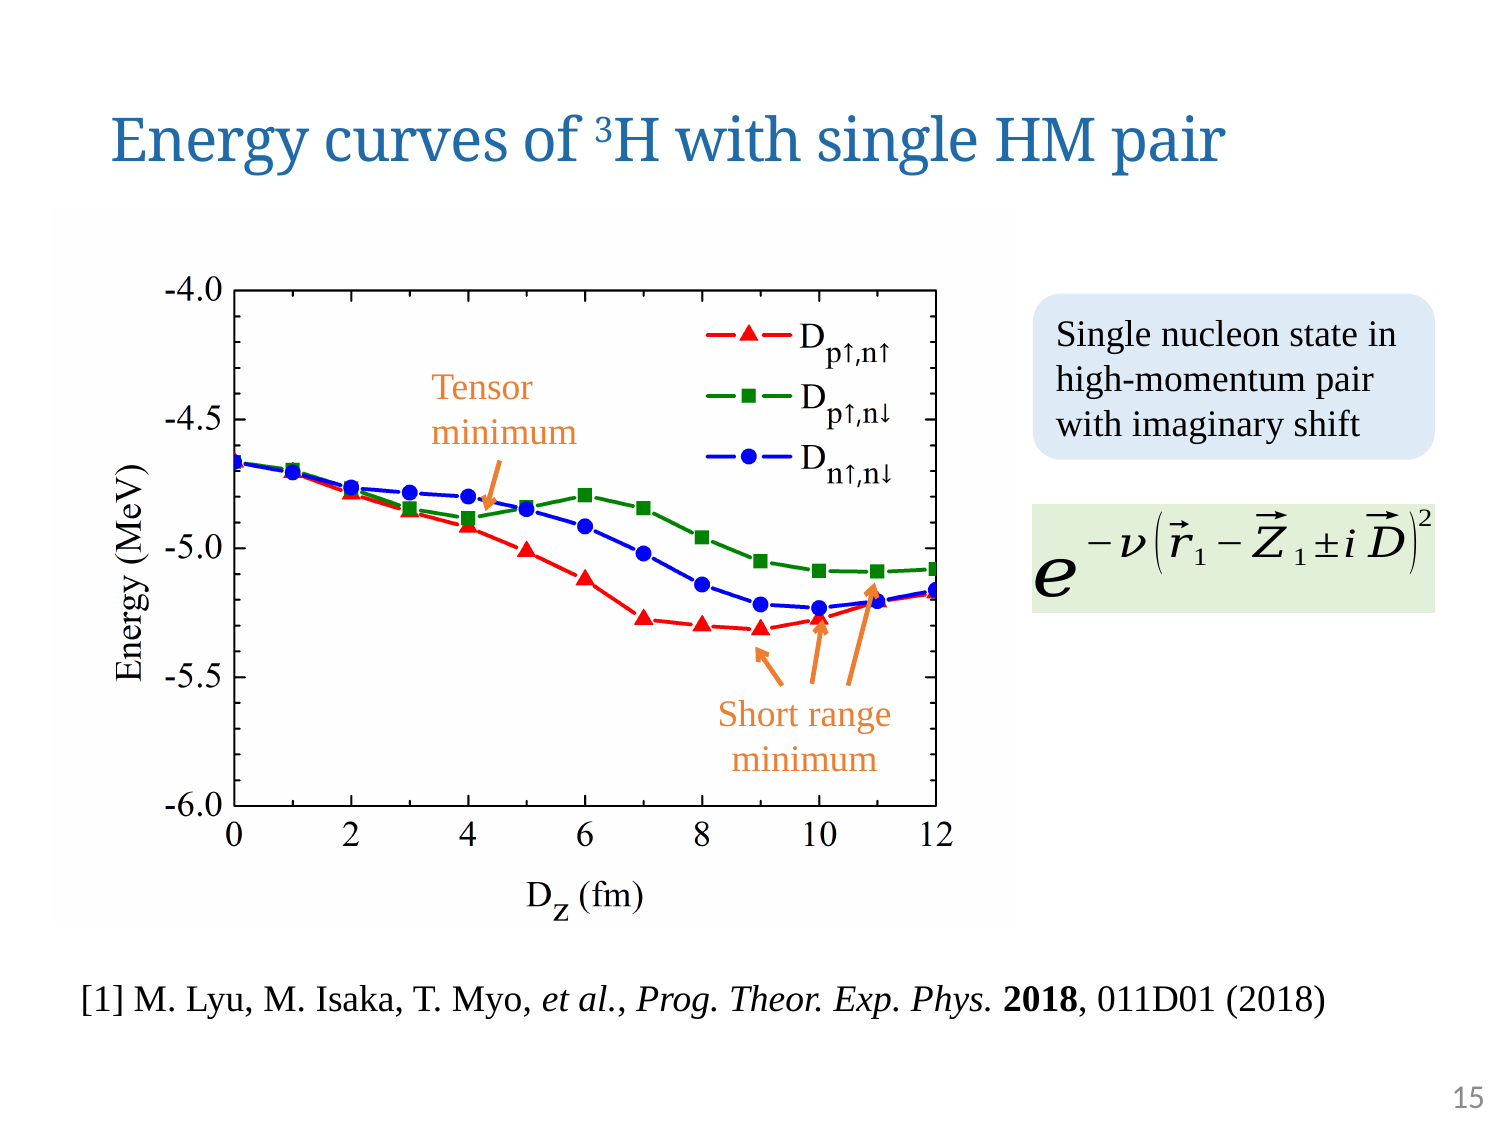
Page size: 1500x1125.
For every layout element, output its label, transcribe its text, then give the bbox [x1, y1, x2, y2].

text_box [1] M. Lyu, M. Isaka, T. Myo, et al., Prog. Theor. Exp. Phys. 2018, 011D01 (2018) [65, 966, 1368, 1026]
picture [50, 207, 1015, 925]
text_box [485, 460, 500, 512]
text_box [755, 646, 783, 686]
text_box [811, 618, 823, 684]
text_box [848, 582, 875, 686]
slide_number 15 [1096, 1065, 1500, 1125]
text_box Energy curves of 3H with single HM pair [81, 101, 1368, 196]
